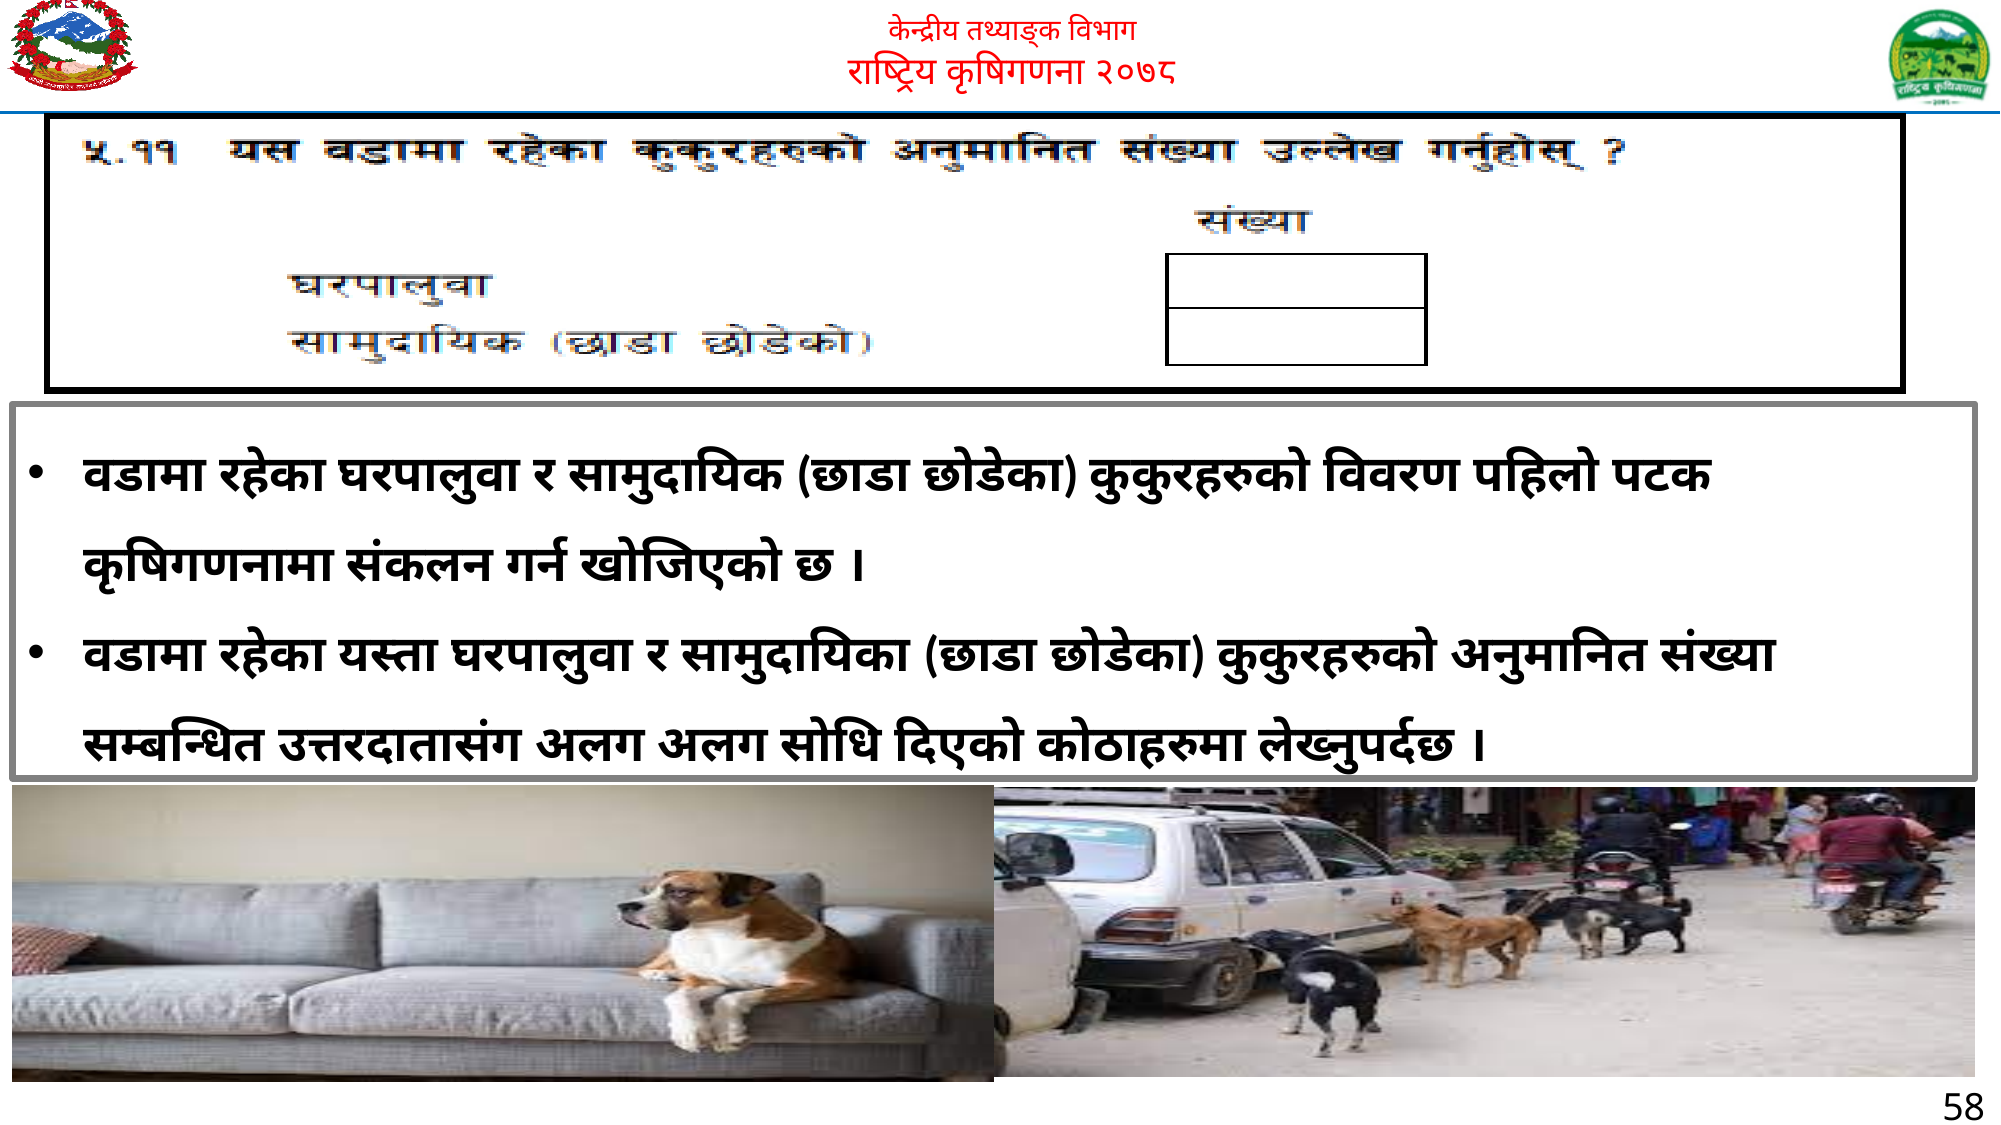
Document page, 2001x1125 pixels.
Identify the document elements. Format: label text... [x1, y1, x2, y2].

picture [49, 118, 1901, 388]
picture [7, 0, 138, 91]
picture [1887, 4, 1993, 110]
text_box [12, 785, 1976, 1082]
text_box वडामा रहेका घरपालुवा र सामुदायिक (छाडा छोडेका) कुकुरहरुको विवरण पहिलो पटक कृषिगणनामा संकलन गर्न खोजिएको छ । वडामा रहेका यस्ता घरपालुवा र सामुदायिका (छाडा छोडेका) कुकुरहरुको अनुमानित संख्या सम्बन्धित उत्तरदातासंग अलग अलग सोधि दिएको कोठाहरुमा लेख्नुपर्दछ । [12, 403, 1975, 779]
text_box 58 [1845, 1049, 2000, 1113]
